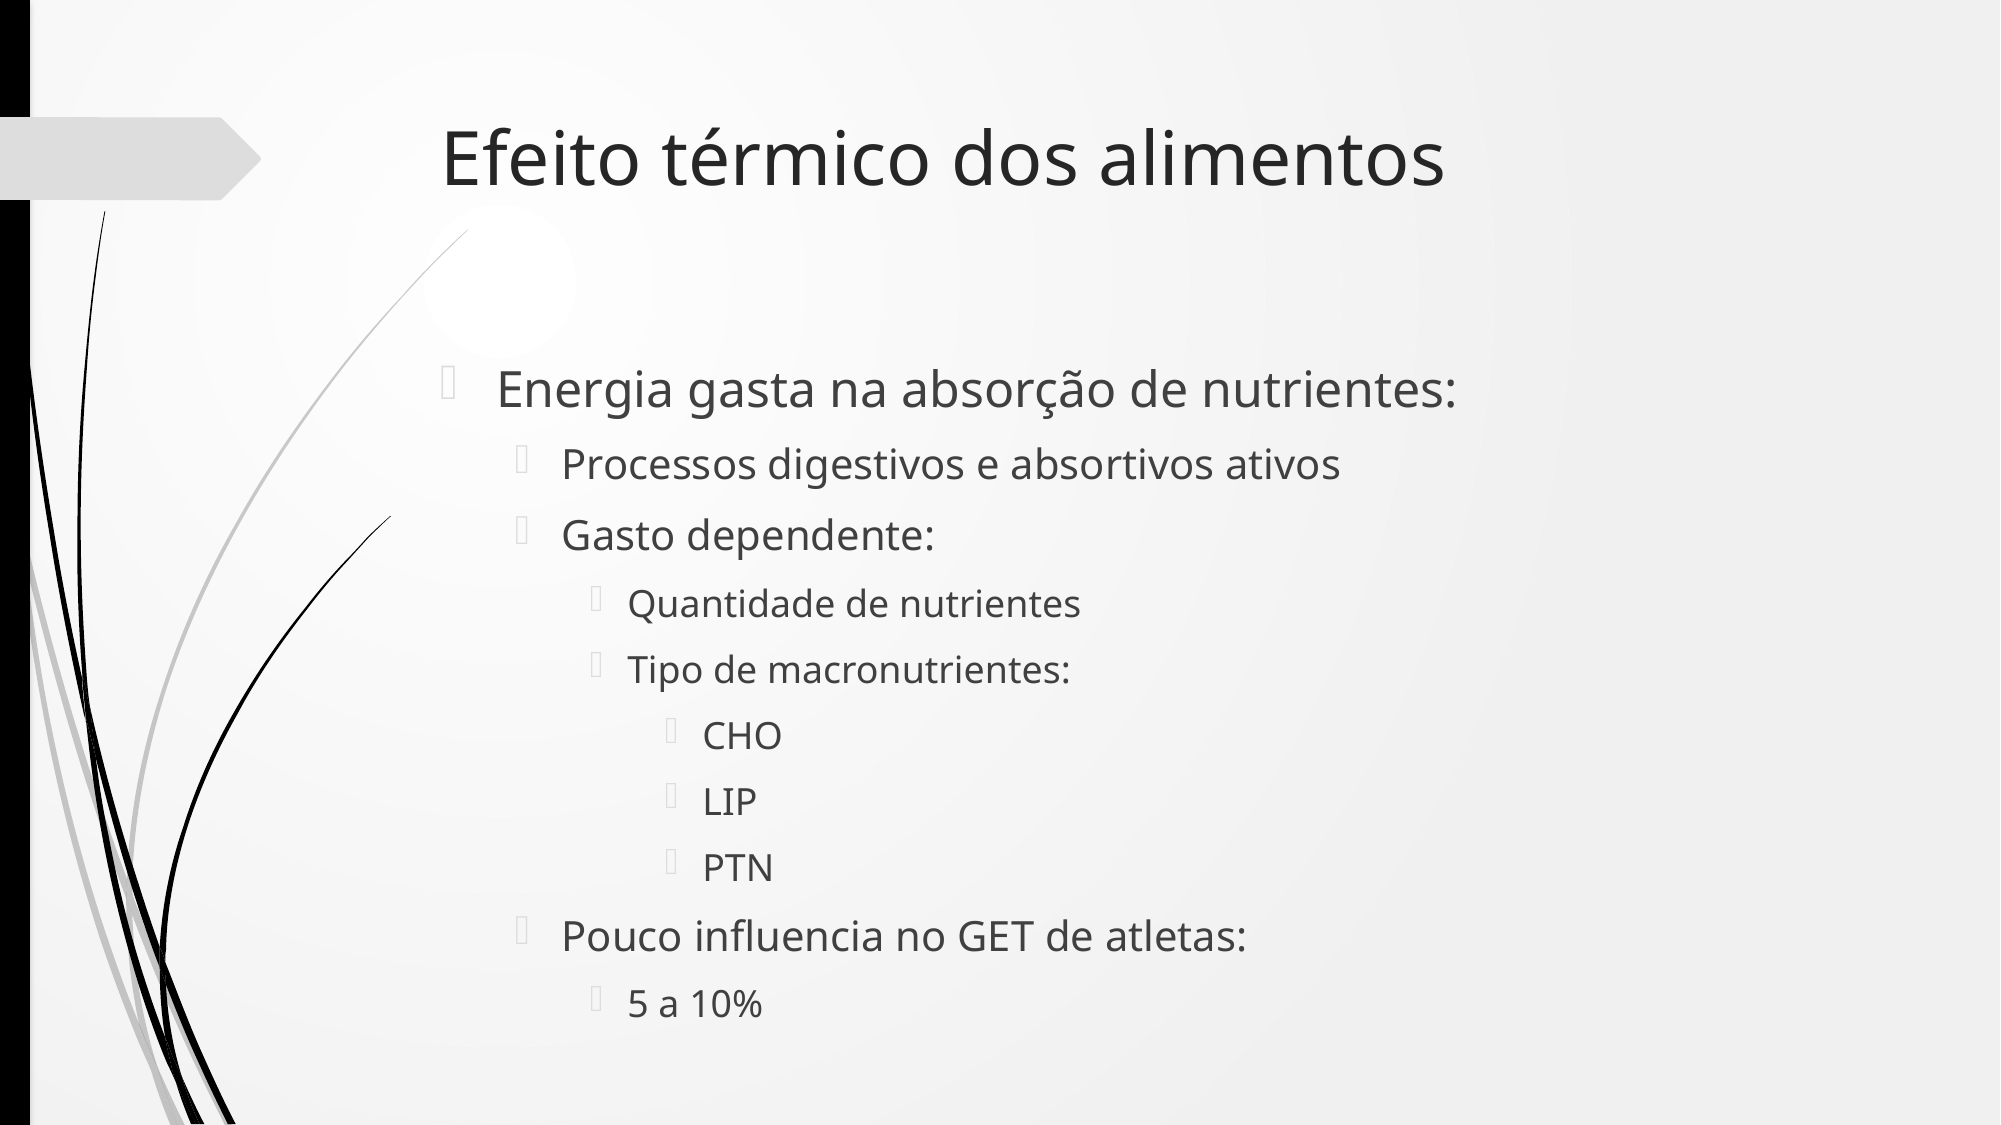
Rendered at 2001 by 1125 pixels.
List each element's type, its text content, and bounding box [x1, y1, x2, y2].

list Energia gasta na absorção de nutrientes: Processos digestivos e absortivos ativos Gasto dependente: Quantidade de nutrientes Tipo de macronutrientes: CHO LIP PTN Pouco influencia no GET de atletas: 5 a 10% [424, 350, 1888, 1056]
title Efeito térmico dos alimentos [425, 102, 1888, 313]
